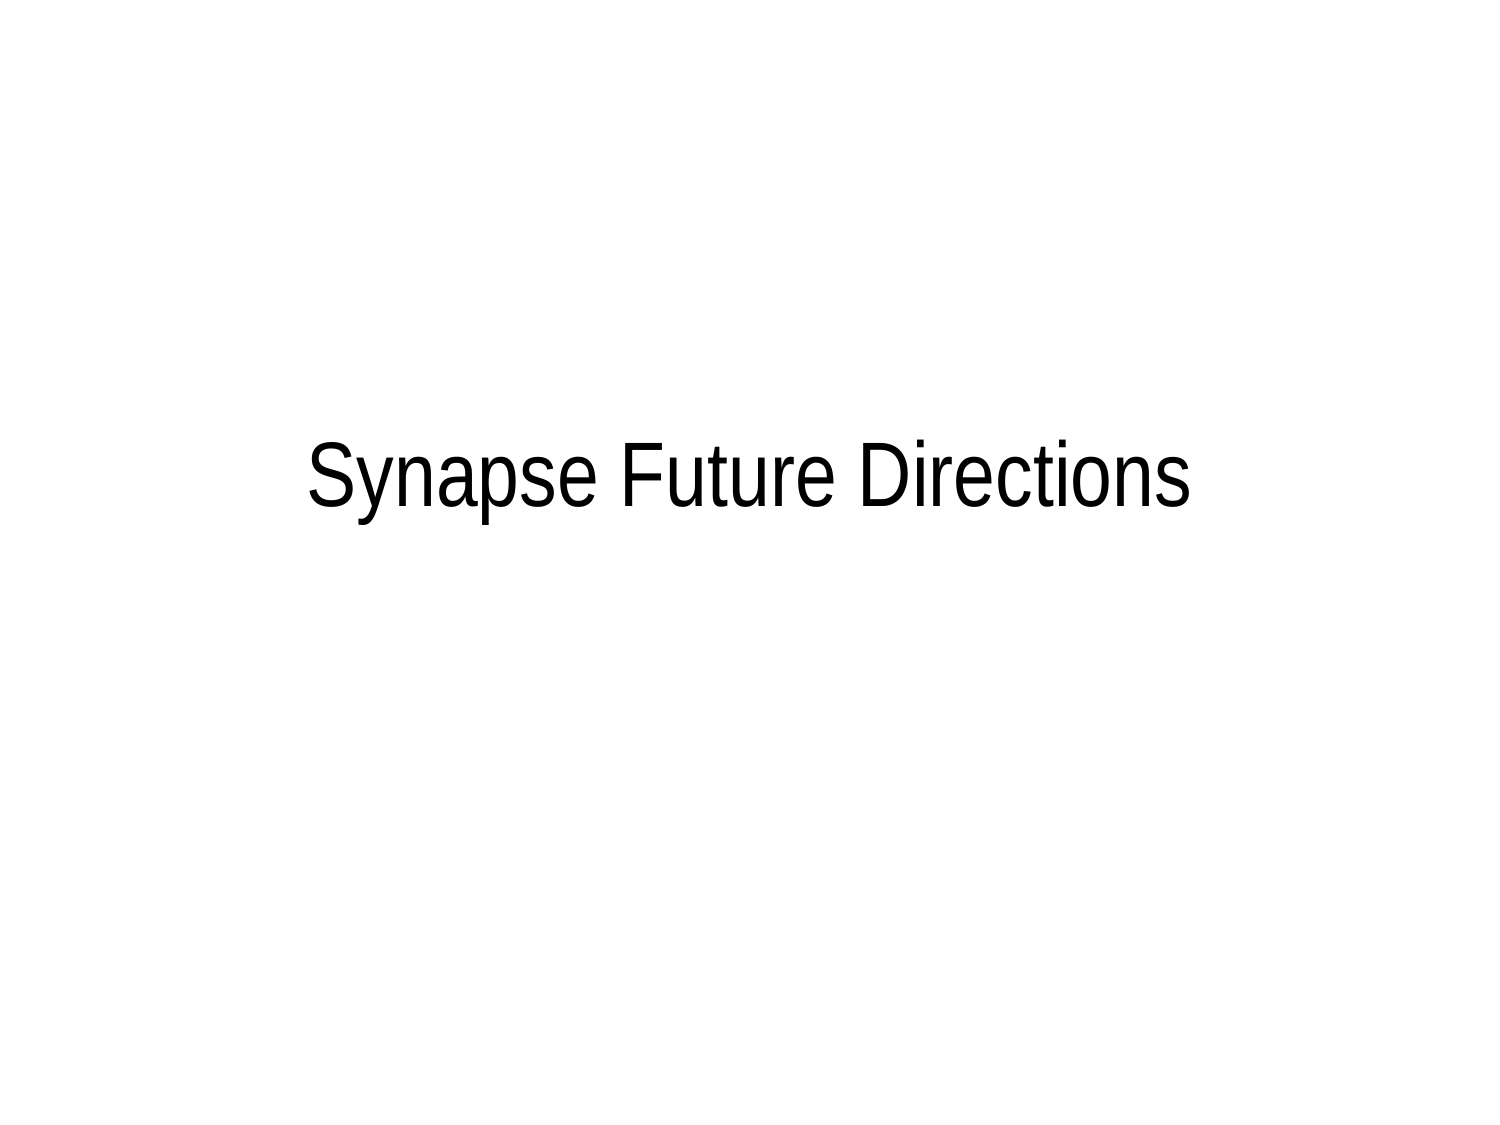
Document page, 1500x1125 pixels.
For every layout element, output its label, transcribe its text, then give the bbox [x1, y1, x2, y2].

title Synapse Future Directions [112, 349, 1388, 591]
